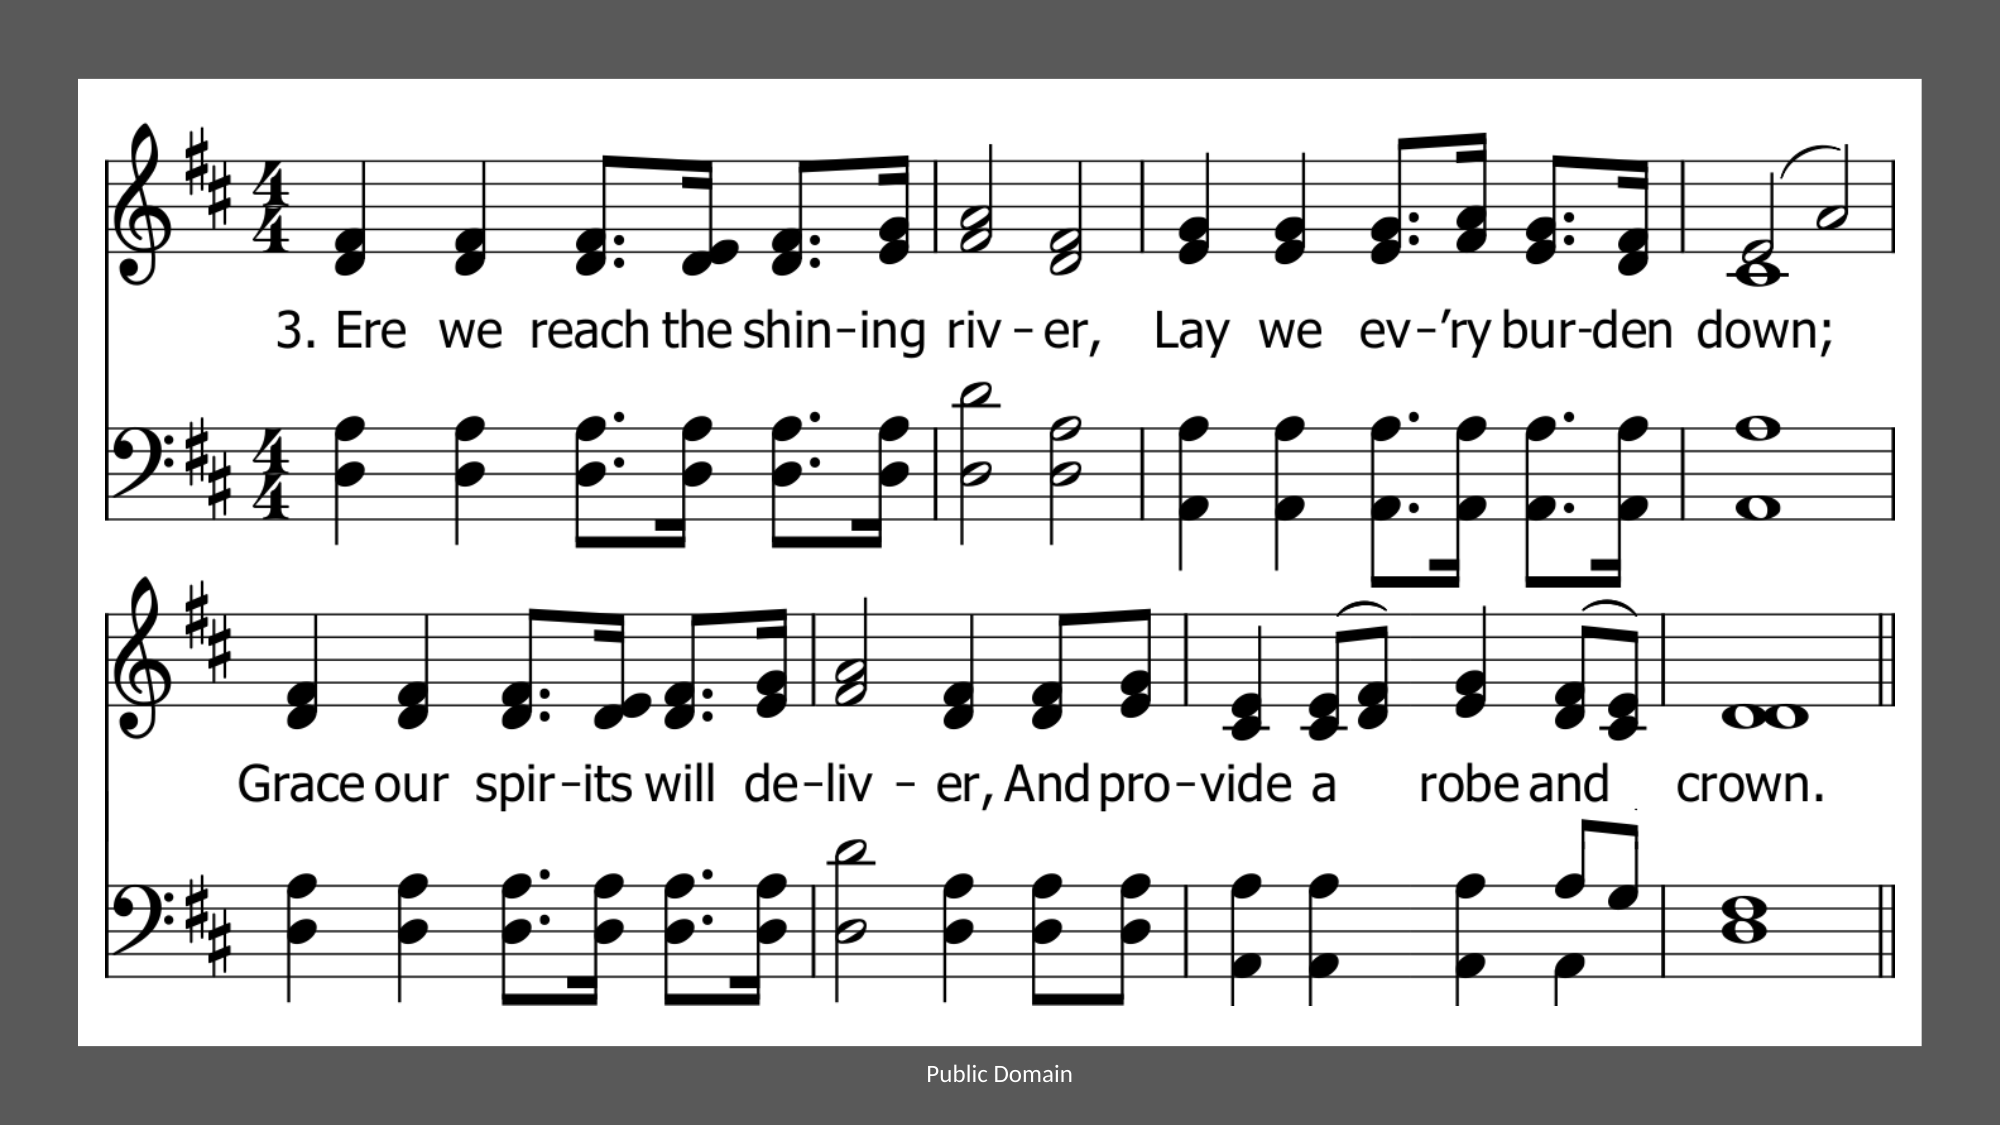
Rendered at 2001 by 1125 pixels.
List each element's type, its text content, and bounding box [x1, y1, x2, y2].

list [105, 119, 1895, 1006]
text_box [0, 0, 2000, 1125]
footer Public Domain [662, 1042, 1338, 1103]
text_box [77, 78, 1923, 1047]
